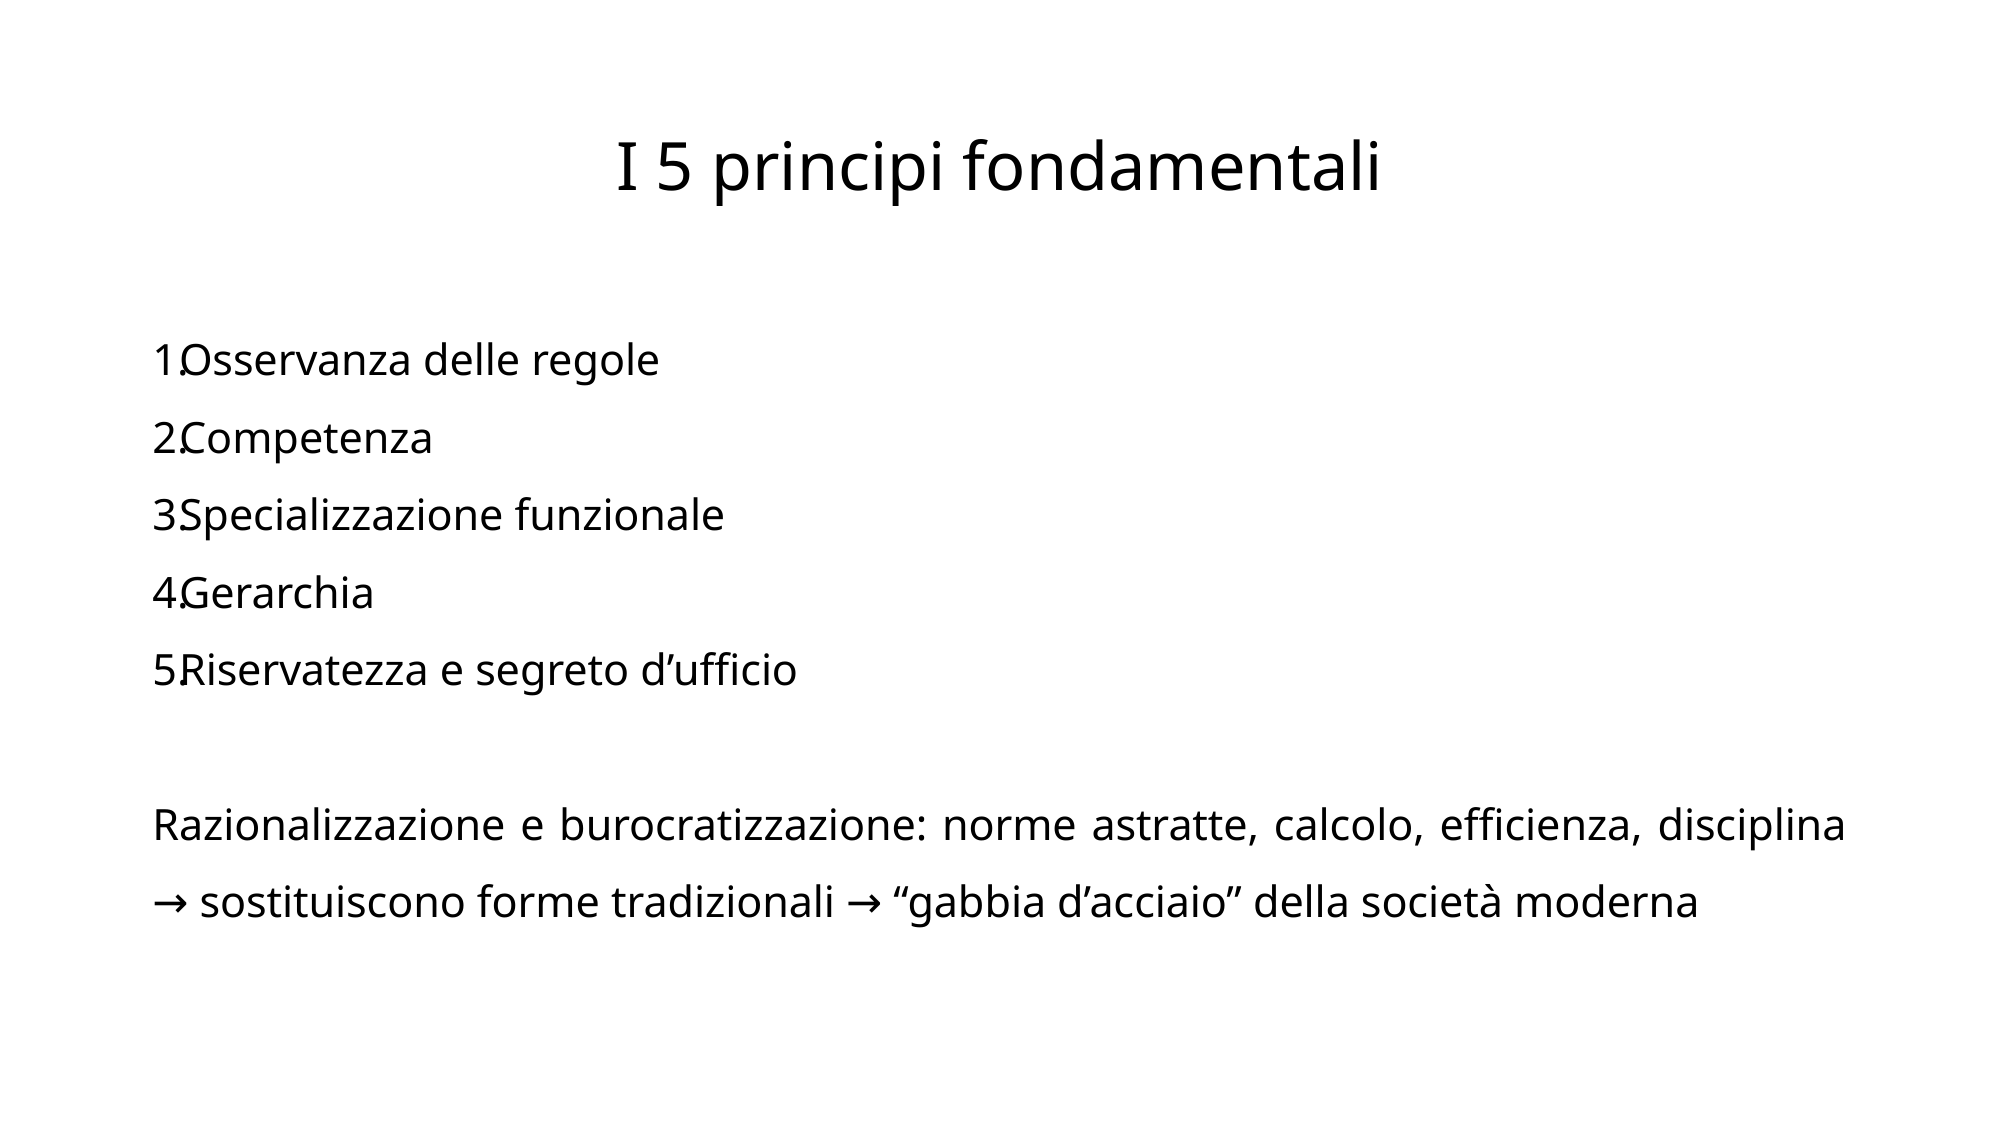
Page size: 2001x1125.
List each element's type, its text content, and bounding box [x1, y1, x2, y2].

list Osservanza delle regole Competenza Specializzazione funzionale Gerarchia Riservatezza e segreto d’ufficio Razionalizzazione e burocratizzazione: norme astratte, calcolo, efficienza, disciplina → sostituiscono forme tradizionali → “gabbia d’acciaio” della società moderna [137, 299, 1863, 1014]
title I 5 principi fondamentali [137, 59, 1863, 278]
